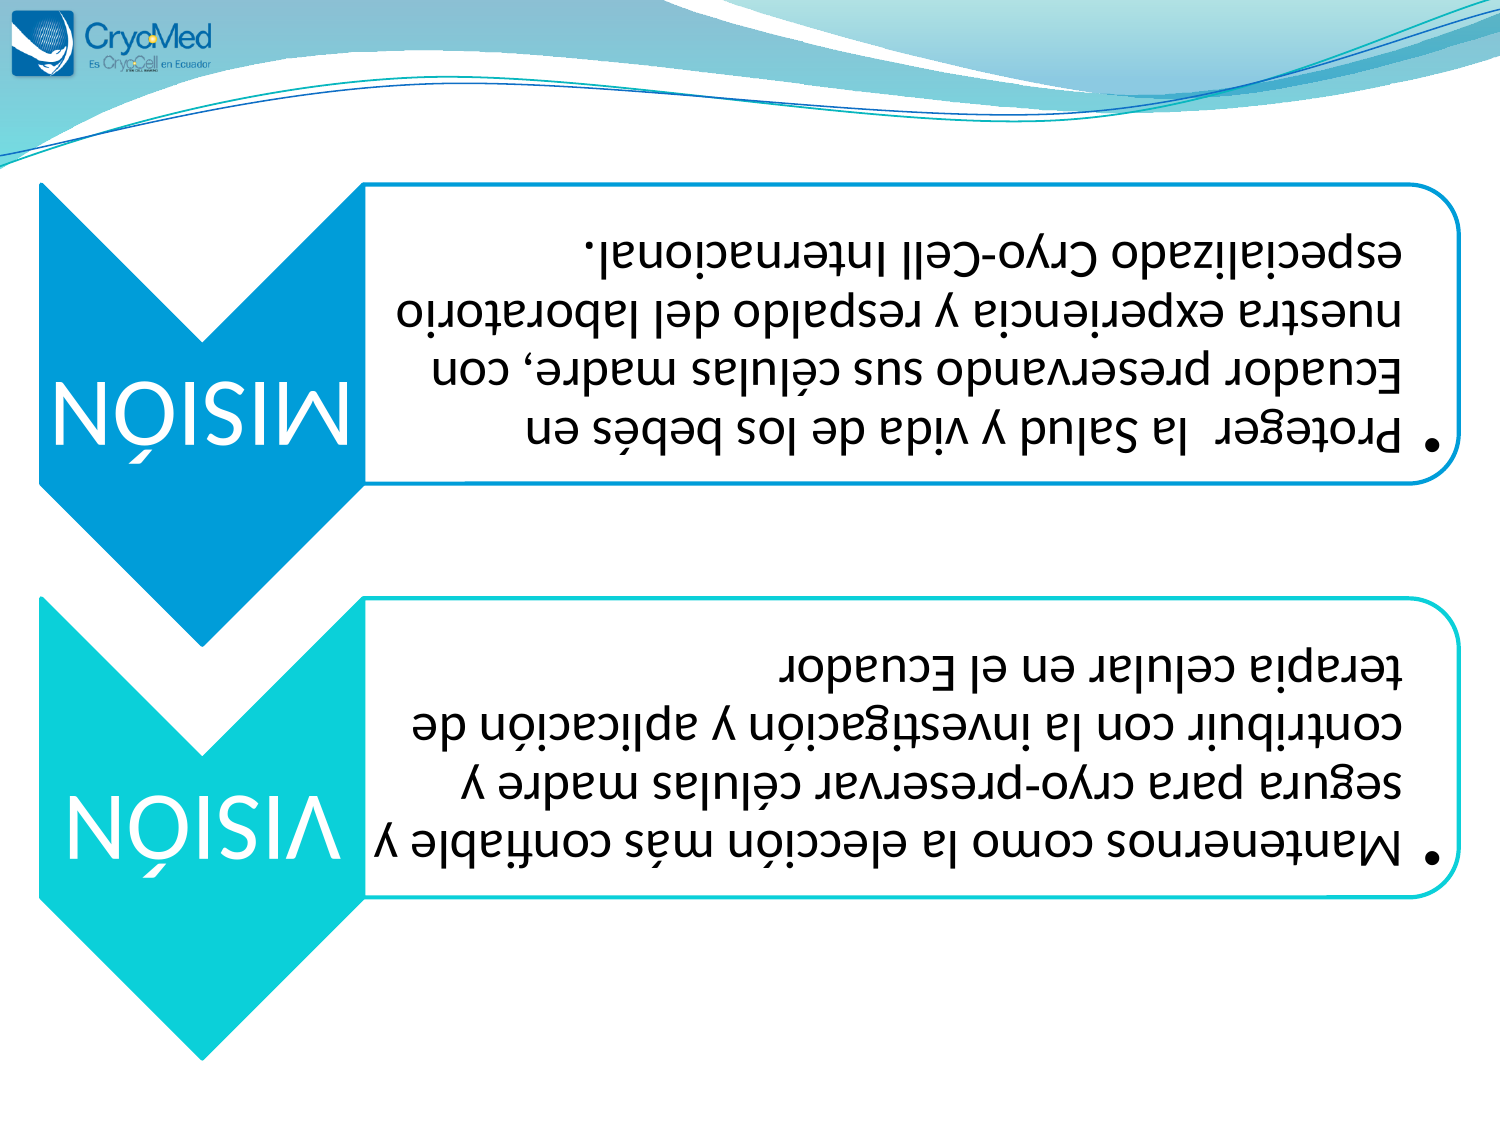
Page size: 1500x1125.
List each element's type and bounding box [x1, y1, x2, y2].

text_box [41, 184, 1459, 1059]
picture [0, 0, 211, 90]
